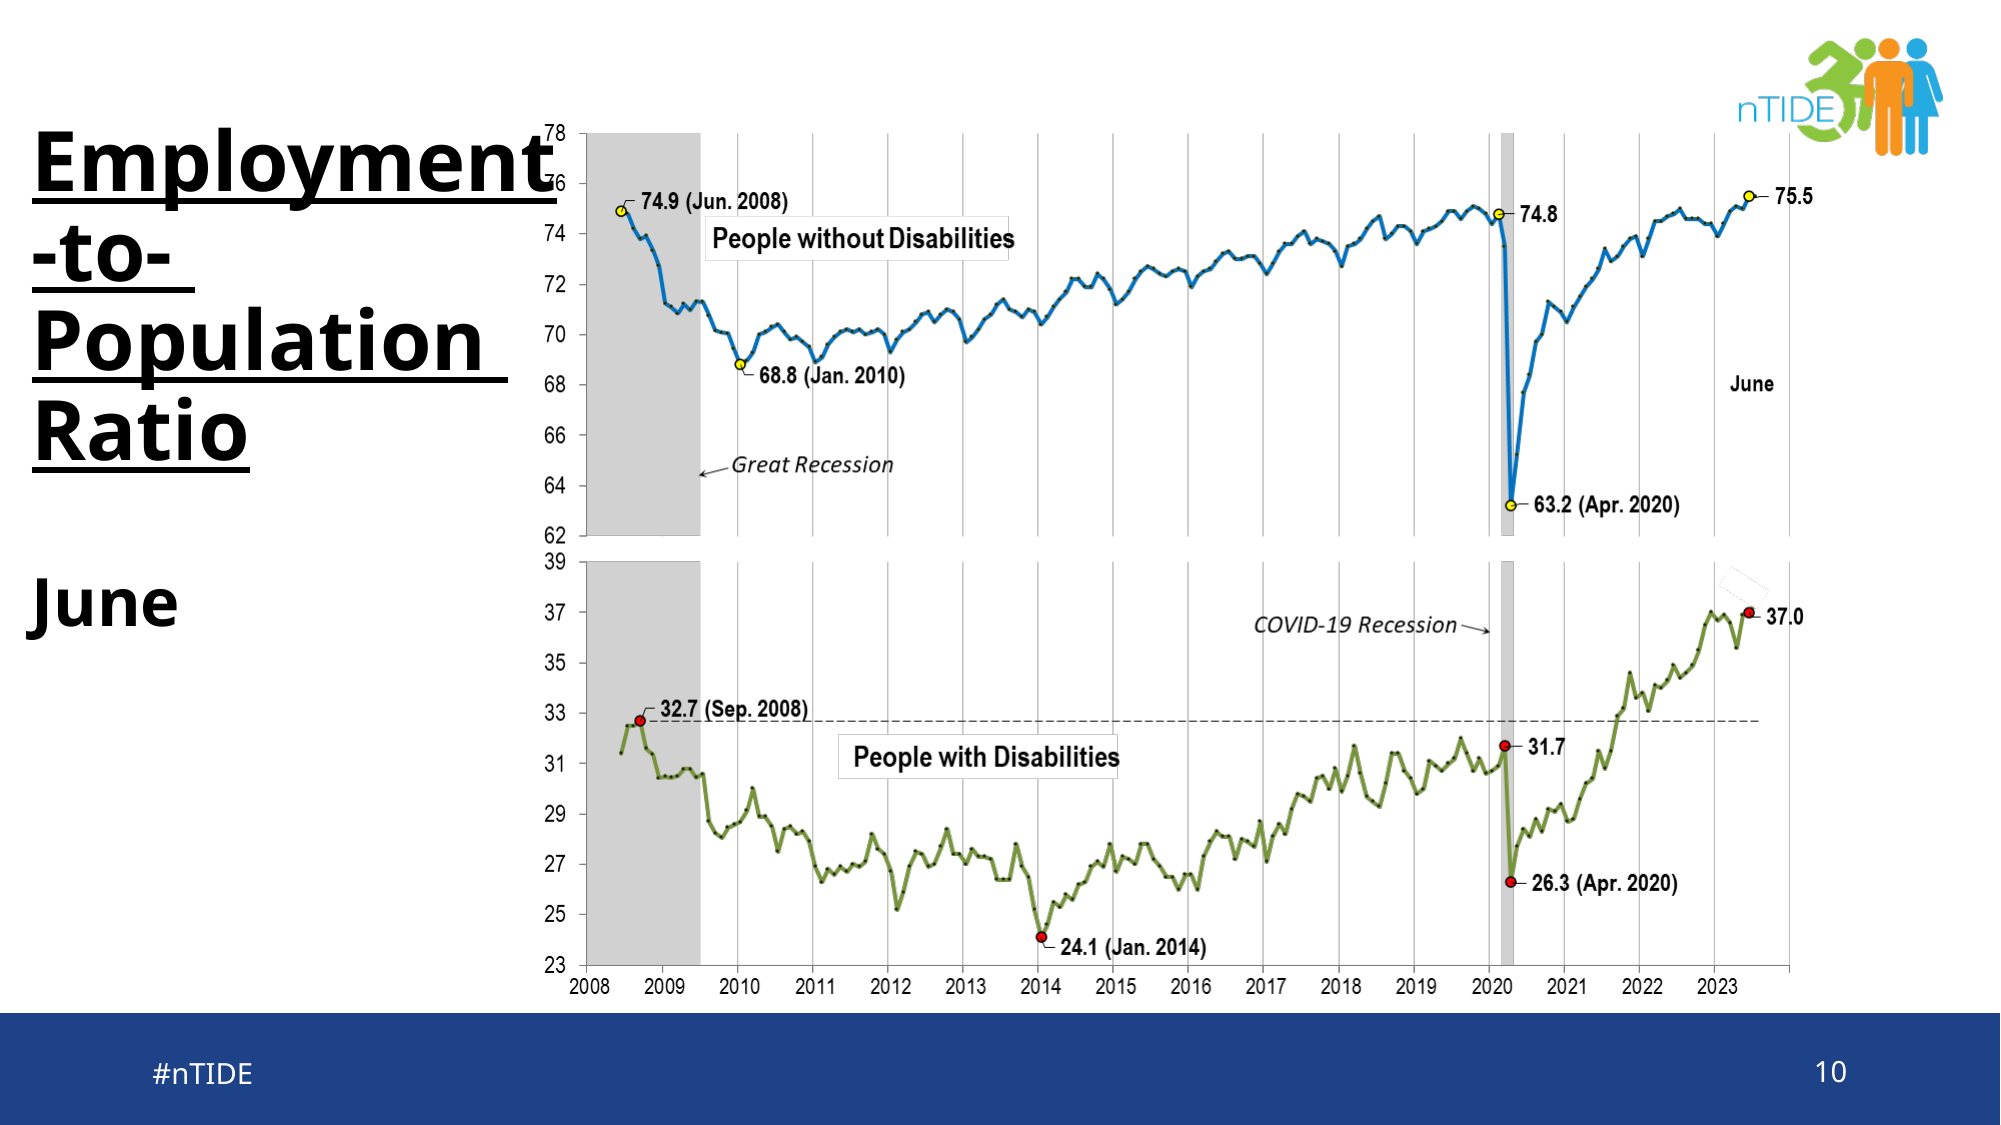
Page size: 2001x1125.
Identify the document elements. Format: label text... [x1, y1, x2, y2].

picture [539, 34, 1952, 1002]
title Employment -to- Population Ratio June [16, 111, 583, 976]
slide_number 10 [1412, 1042, 1863, 1103]
slide_number #nTIDE [137, 1042, 588, 1103]
